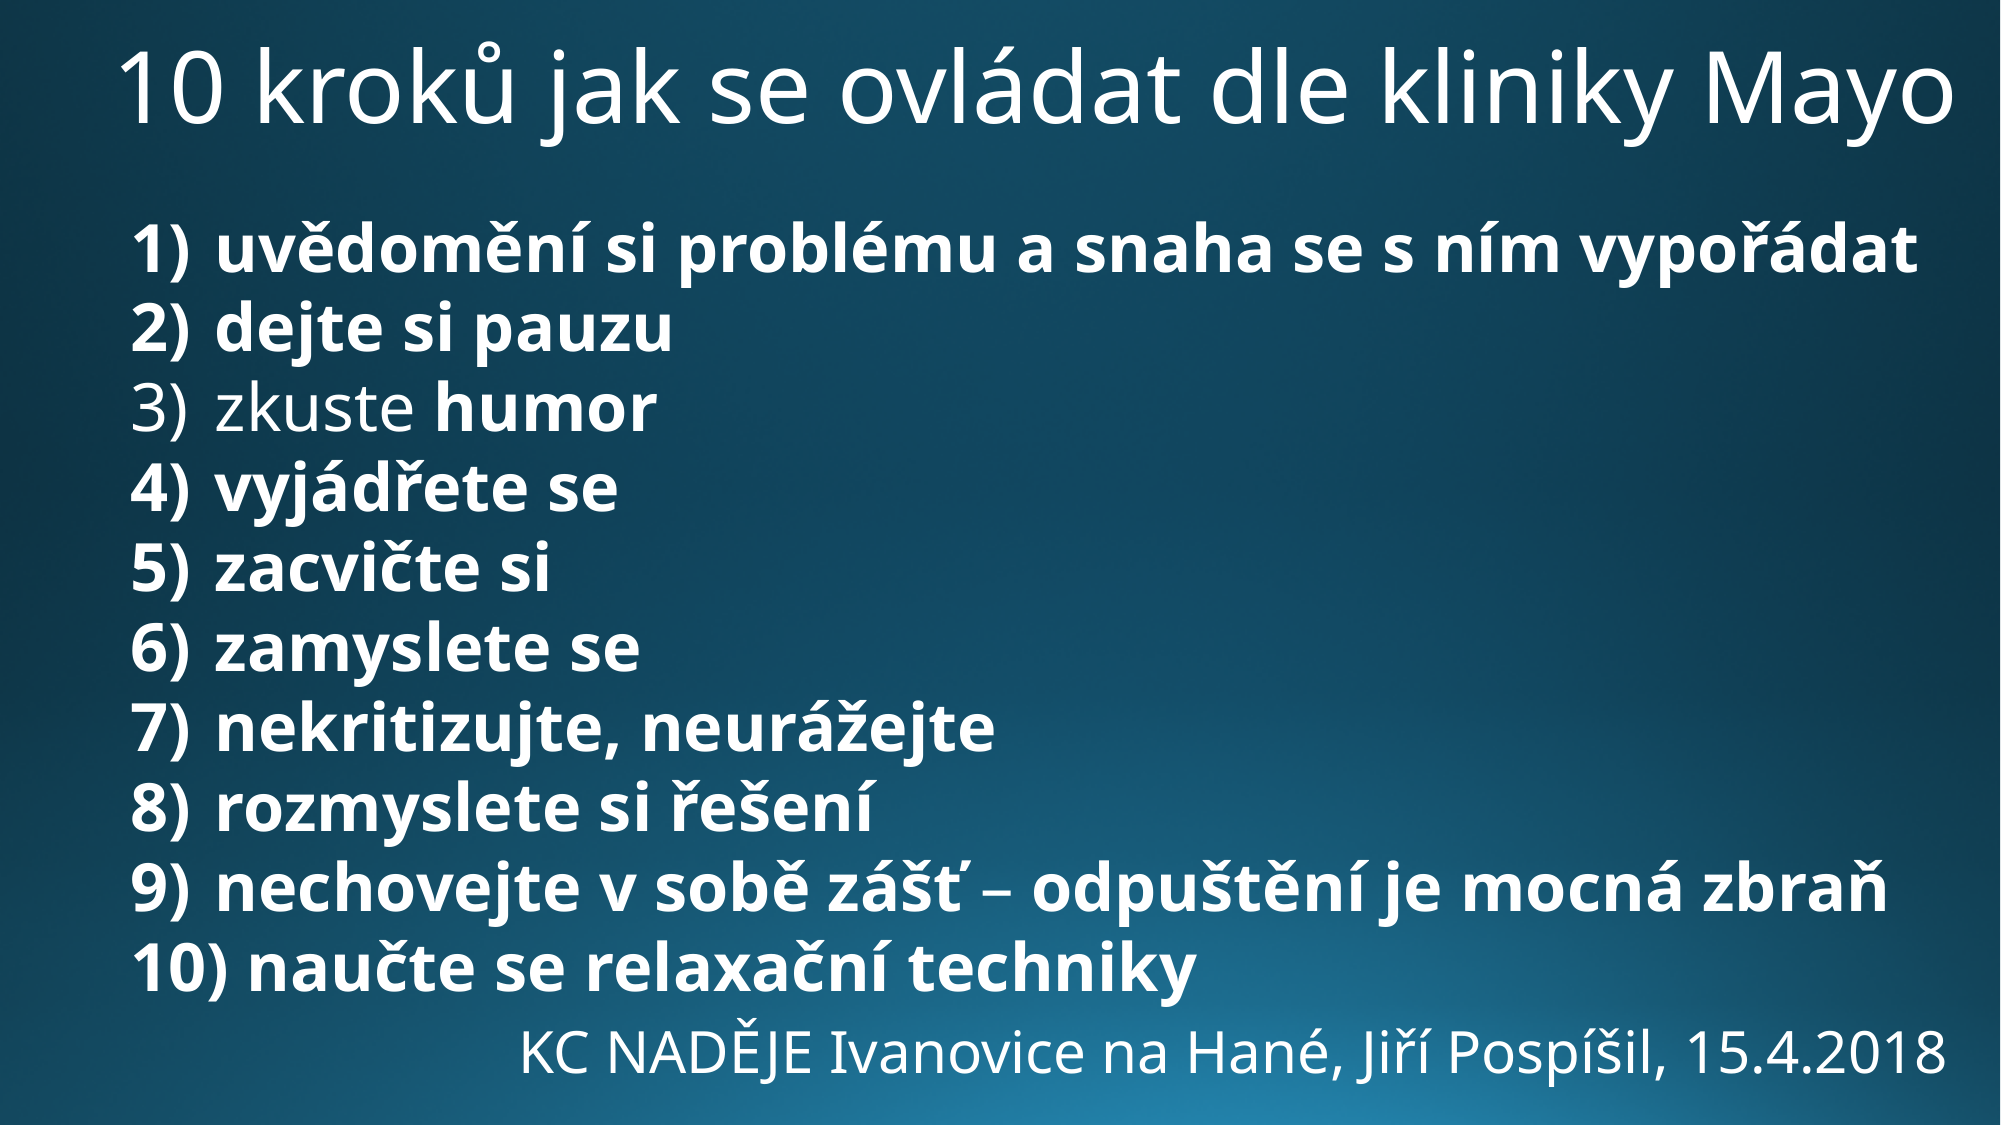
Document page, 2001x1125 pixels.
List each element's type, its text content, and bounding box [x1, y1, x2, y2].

subtitle KC NADĚJE Ivanovice na Hané, Jiří Pospíšil, 15.4.2018 [463, 1013, 1964, 1094]
text_box uvědomění si problému a snaha se s ním vypořádat dejte si pauzu zkuste humor vyjádřete se zacvičte si zamyslete se nekritizujte, neurážejte rozmyslete si řešení nechovejte v sobě zášť – odpuštění je mocná zbraň naučte se relaxační techniky [115, 197, 2000, 1013]
picture [0, 0, 2001, 1125]
text_box 10 kroků jak se ovládat dle kliniky Mayo [97, 16, 2000, 151]
